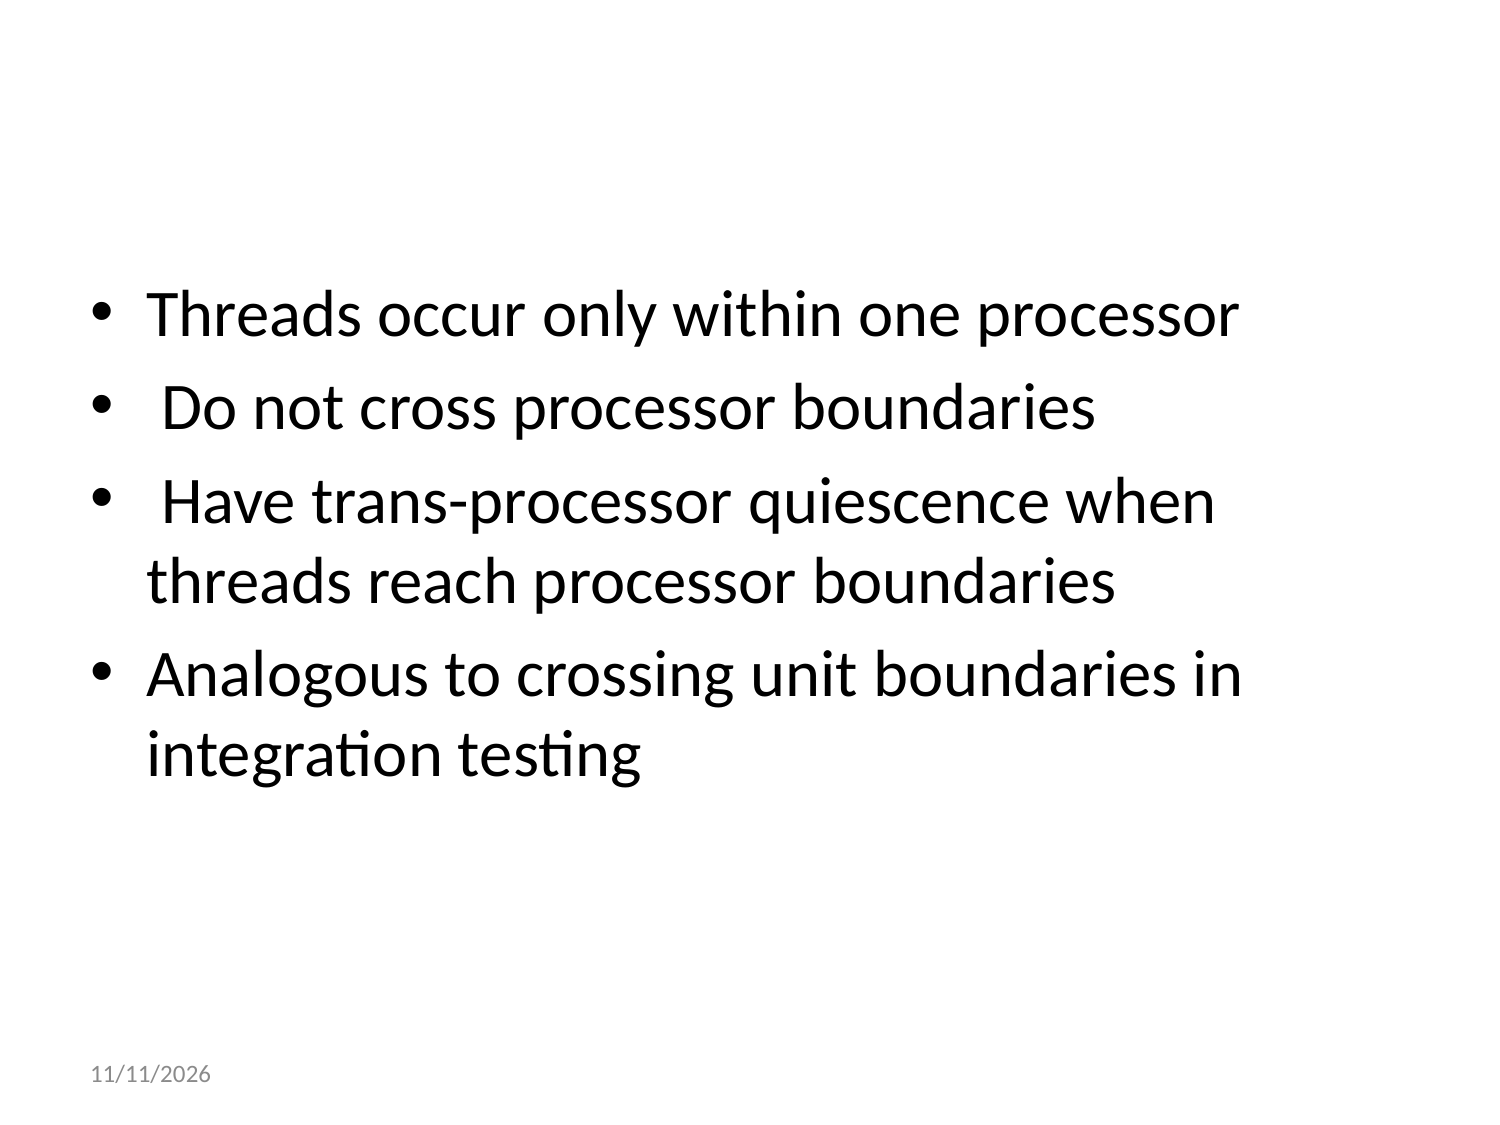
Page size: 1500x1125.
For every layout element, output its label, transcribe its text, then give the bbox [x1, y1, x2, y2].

list Threads occur only within one processor Do not cross processor boundaries Have trans-processor quiescence when threads reach processor boundaries Analogous to crossing unit boundaries in integration testing [75, 262, 1425, 1005]
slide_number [75, 1042, 425, 1103]
